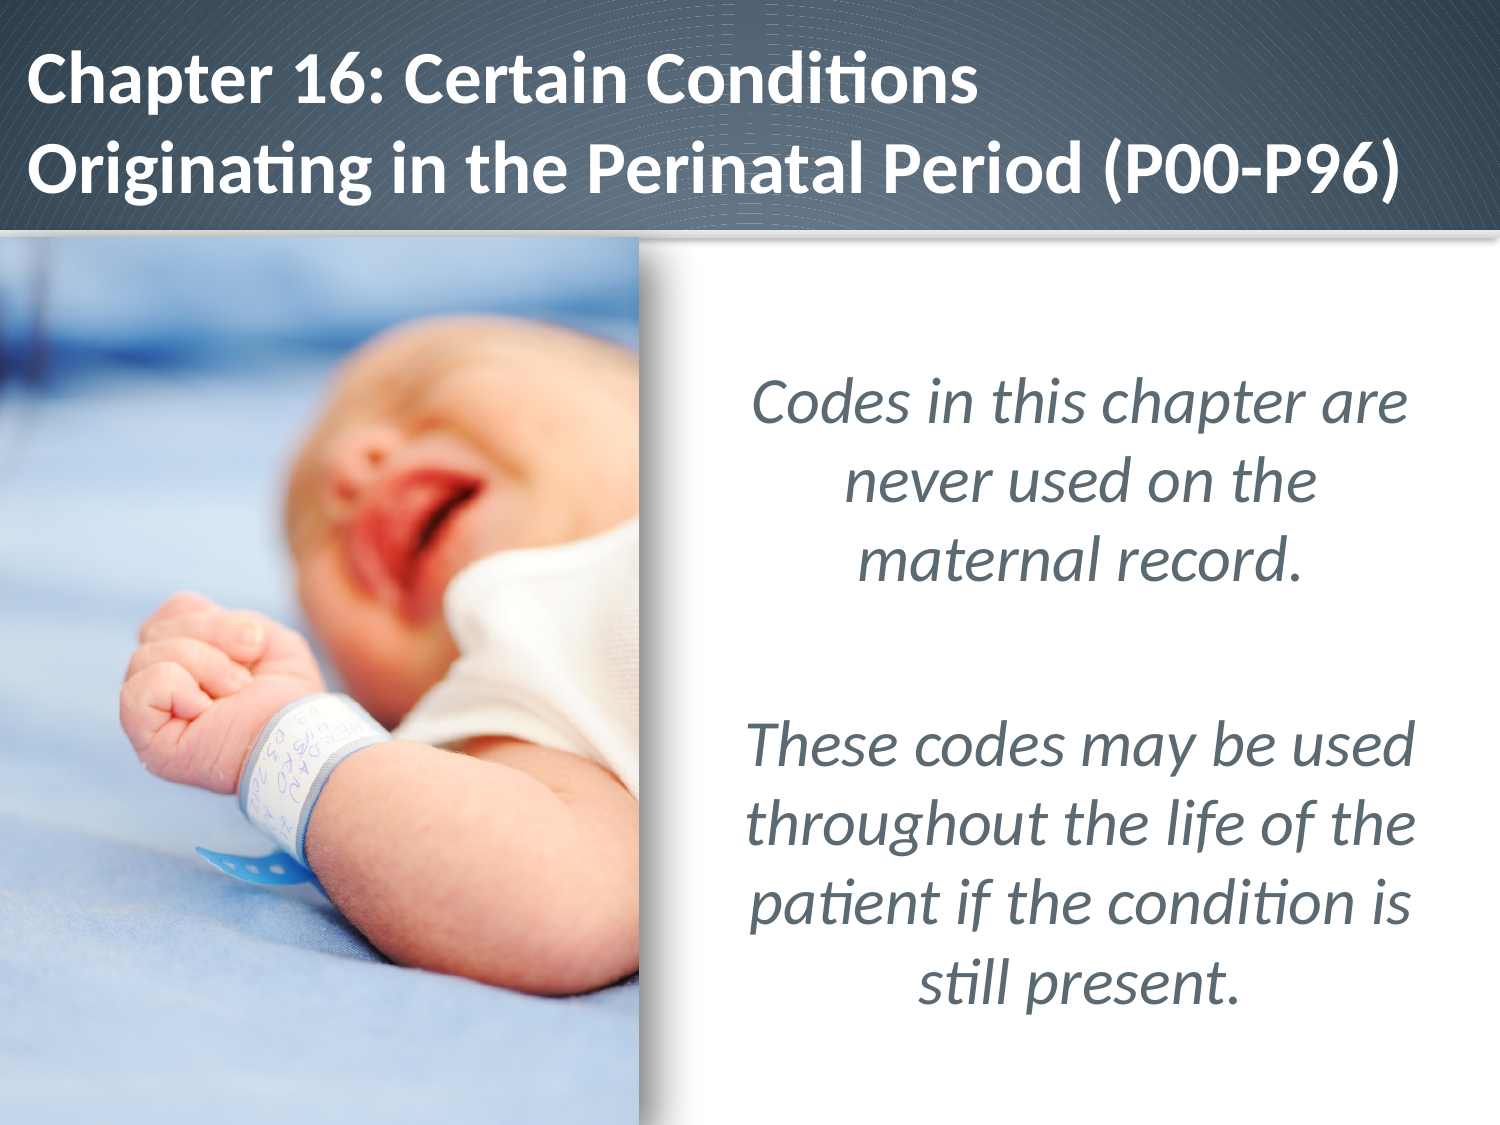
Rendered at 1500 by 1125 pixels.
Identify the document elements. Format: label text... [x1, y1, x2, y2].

picture [0, 237, 640, 1125]
text_box [681, 246, 1500, 1125]
list Codes in this chapter are never used on the maternal record. These codes may be used throughout the life of the patient if the condition is still present. [699, 350, 1463, 1025]
title Chapter 16: Certain Conditions Originating in the Perinatal Period (P00-P96) [12, 24, 1500, 213]
text_box [662, 229, 1500, 238]
